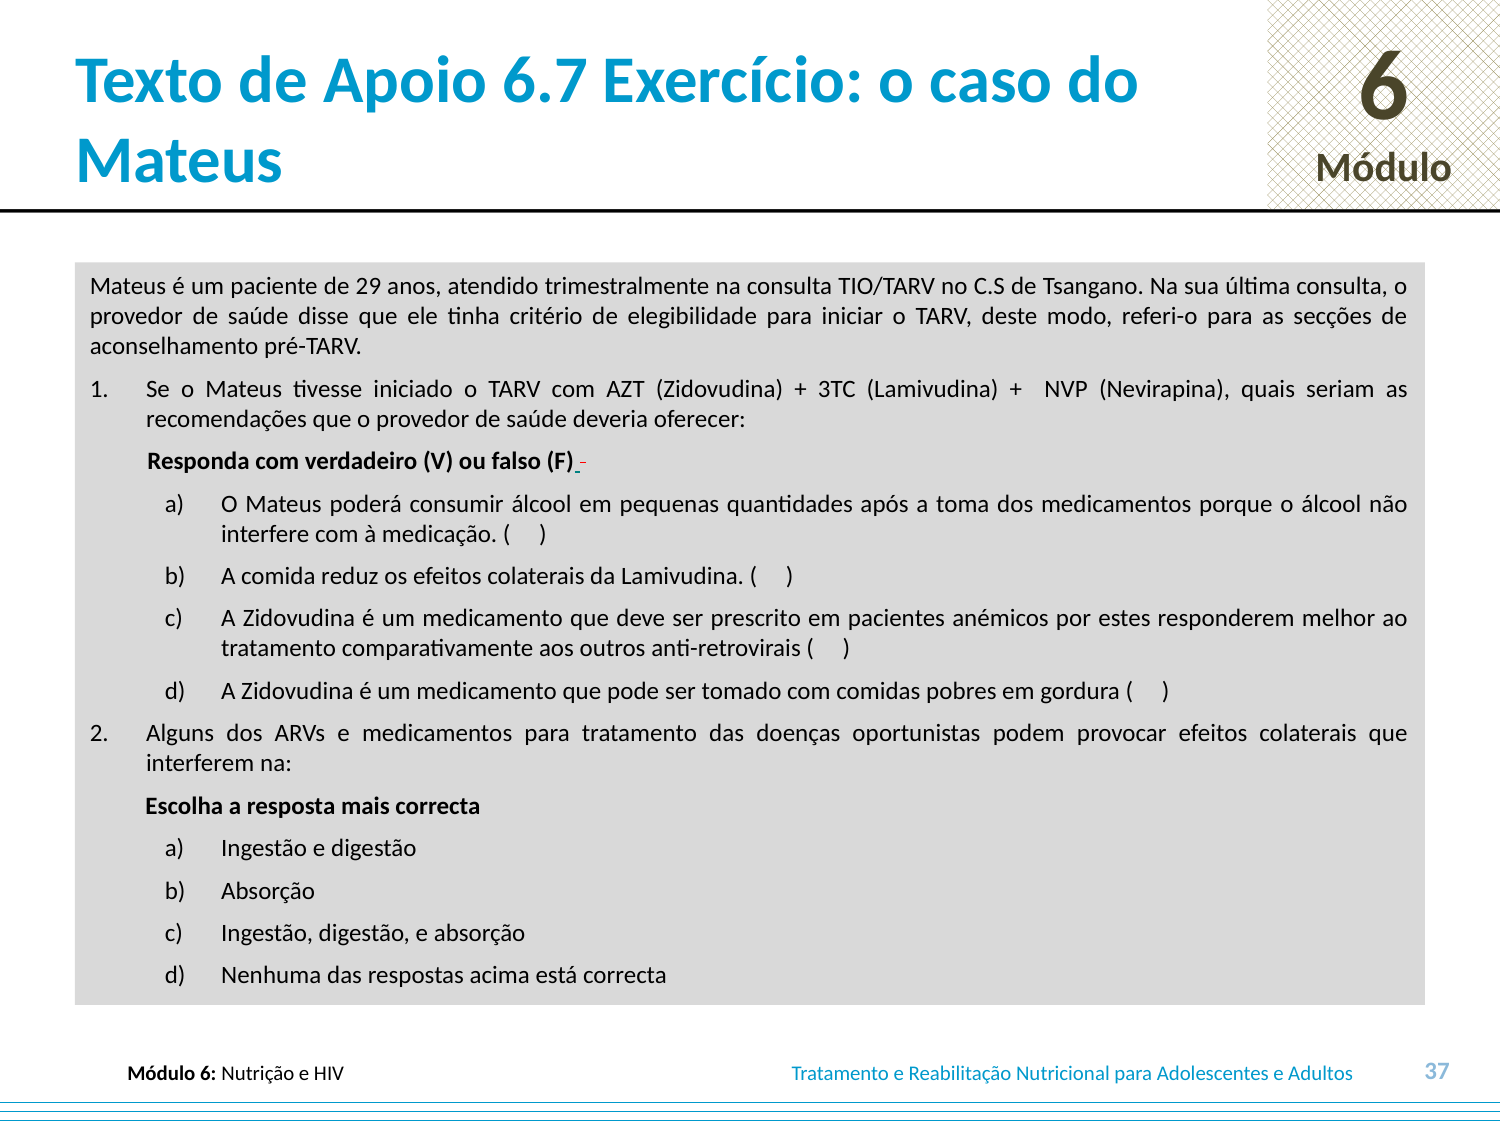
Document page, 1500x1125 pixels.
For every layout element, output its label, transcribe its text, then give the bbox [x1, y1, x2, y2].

slide_number 37 [1389, 1050, 1465, 1088]
text_box Mateus é um paciente de 29 anos, atendido trimestralmente na consulta TIO/TARV no C.S de Tsangano. Na sua última consulta, o provedor de saúde disse que ele tinha critério de elegibilidade para iniciar o TARV, deste modo, referi-o para as secções de aconselhamento pré-TARV. Se o Mateus tivesse iniciado o TARV com AZT (Zidovudina) + 3TC (Lamivudina) + NVP (Nevirapina), quais seriam as recomendações que o provedor de saúde deveria oferecer: Responda com verdadeiro (V) ou falso (F) O Mateus poderá consumir álcool em pequenas quantidades após a toma dos medicamentos porque o álcool não interfere com à medicação. ( ) A comida reduz os efeitos colaterais da Lamivudina. ( ) A Zidovudina é um medicamento que deve ser prescrito em pacientes anémicos por estes responderem melhor ao tratamento comparativamente aos outros anti-retrovirais ( ) A Zidovudina é um medicamento que pode ser tomado com comidas pobres em gordura ( ) Alguns dos ARVs e medicamentos para tratamento das doenças oportunistas podem provocar efeitos colaterais que interferem na: Escolha a resposta mais correcta Ingestão e digestão Absorção Ingestão, digestão, e absorção Nenhuma das respostas acima está correcta [74, 262, 1425, 1005]
title Texto de Apoio 6.7 Exercício: o caso do Mateus [0, 0, 1288, 233]
